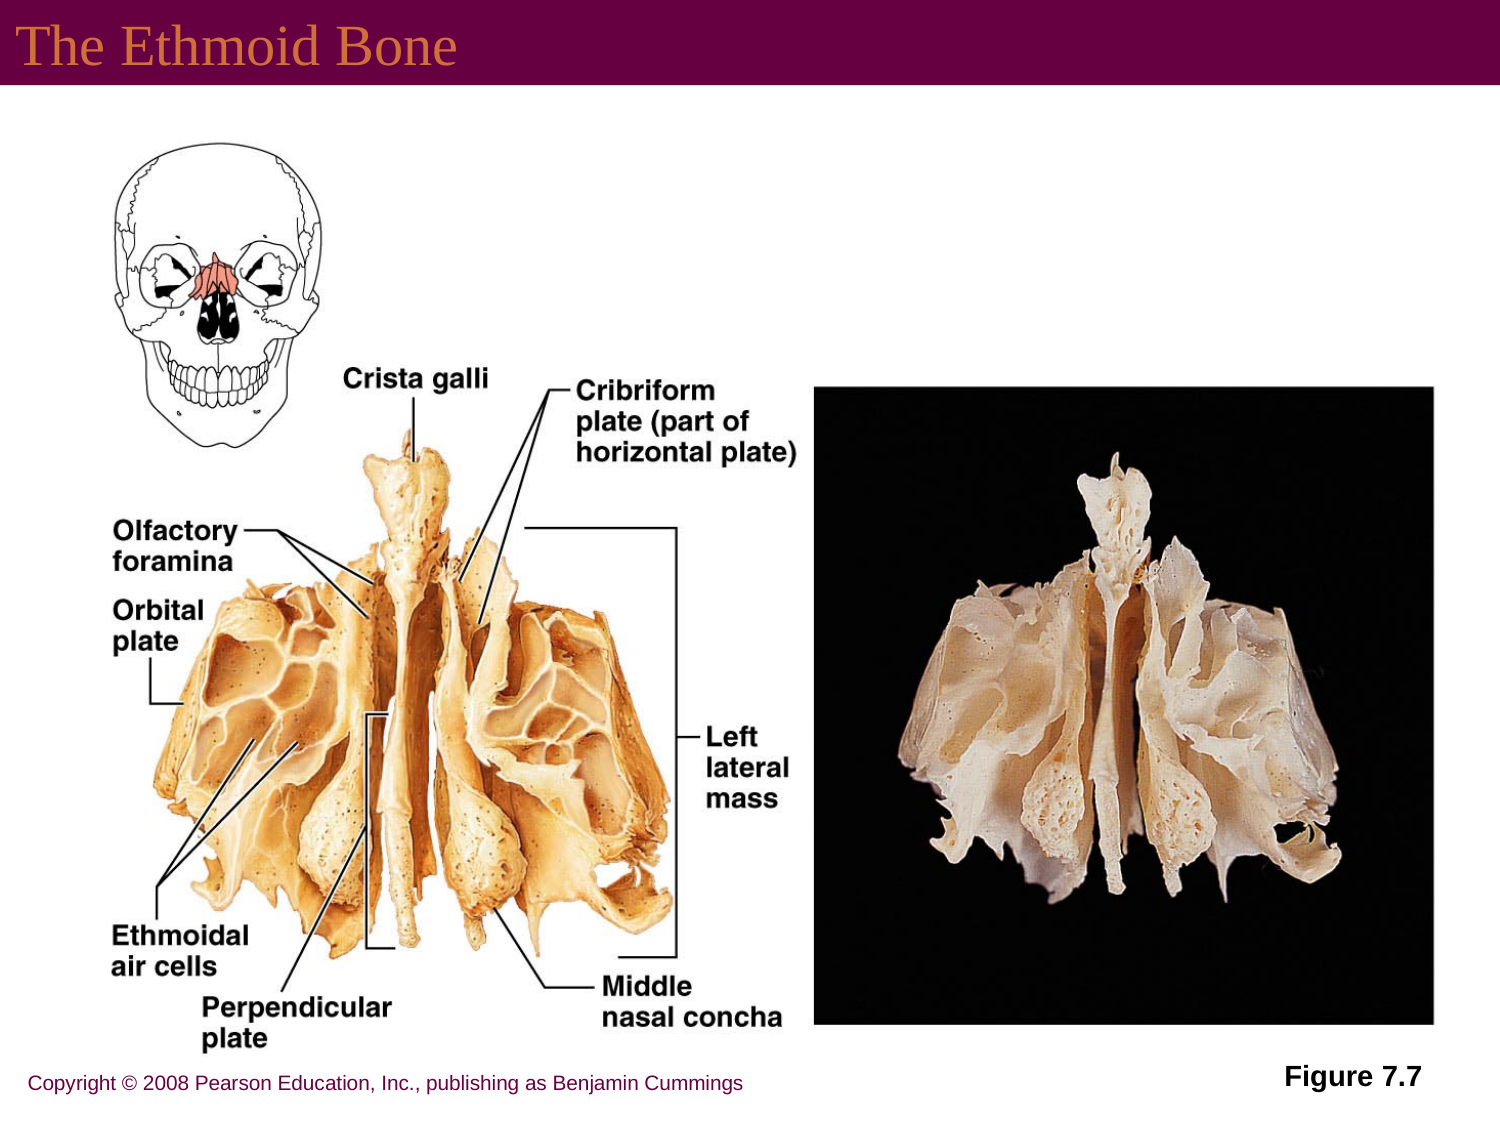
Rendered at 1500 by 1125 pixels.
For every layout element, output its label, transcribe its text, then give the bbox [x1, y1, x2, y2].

text_box Figure 7.7 [1049, 1058, 1438, 1100]
title The Ethmoid Bone [0, 0, 1500, 86]
slide_number Copyright © 2008 Pearson Education, Inc., publishing as Benjamin Cummings [12, 1062, 838, 1100]
picture [87, 137, 1463, 1058]
